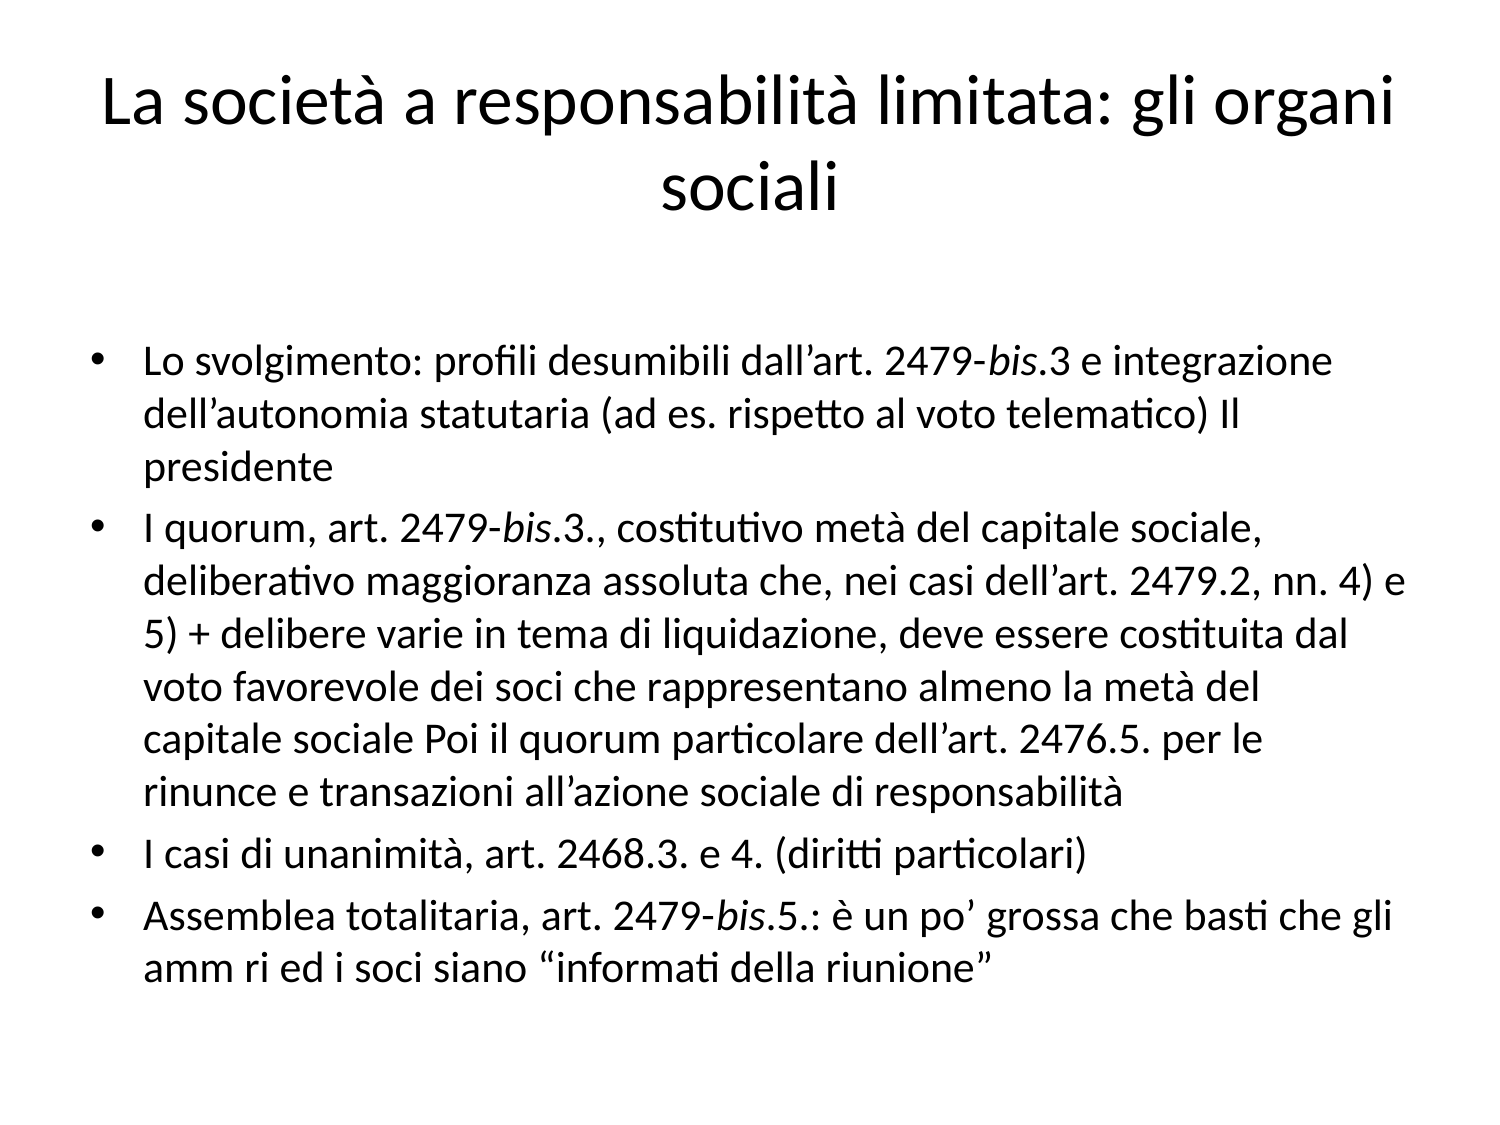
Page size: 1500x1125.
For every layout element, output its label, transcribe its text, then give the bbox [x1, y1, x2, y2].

title La società a responsabilità limitata: gli organi sociali [75, 45, 1425, 233]
list Lo svolgimento: profili desumibili dall’art. 2479-bis.3 e integrazione dell’autonomia statutaria (ad es. rispetto al voto telematico) Il presidente I quorum, art. 2479-bis.3., costitutivo metà del capitale sociale, deliberativo maggioranza assoluta che, nei casi dell’art. 2479.2, nn. 4) e 5) + delibere varie in tema di liquidazione, deve essere costituita dal voto favorevole dei soci che rappresentano almeno la metà del capitale sociale Poi il quorum particolare dell’art. 2476.5. per le rinunce e transazioni all’azione sociale di responsabilità I casi di unanimità, art. 2468.3. e 4. (diritti particolari) Assemblea totalitaria, art. 2479-bis.5.: è un po’ grossa che basti che gli amm ri ed i soci siano “informati della riunione” [75, 262, 1425, 1005]
